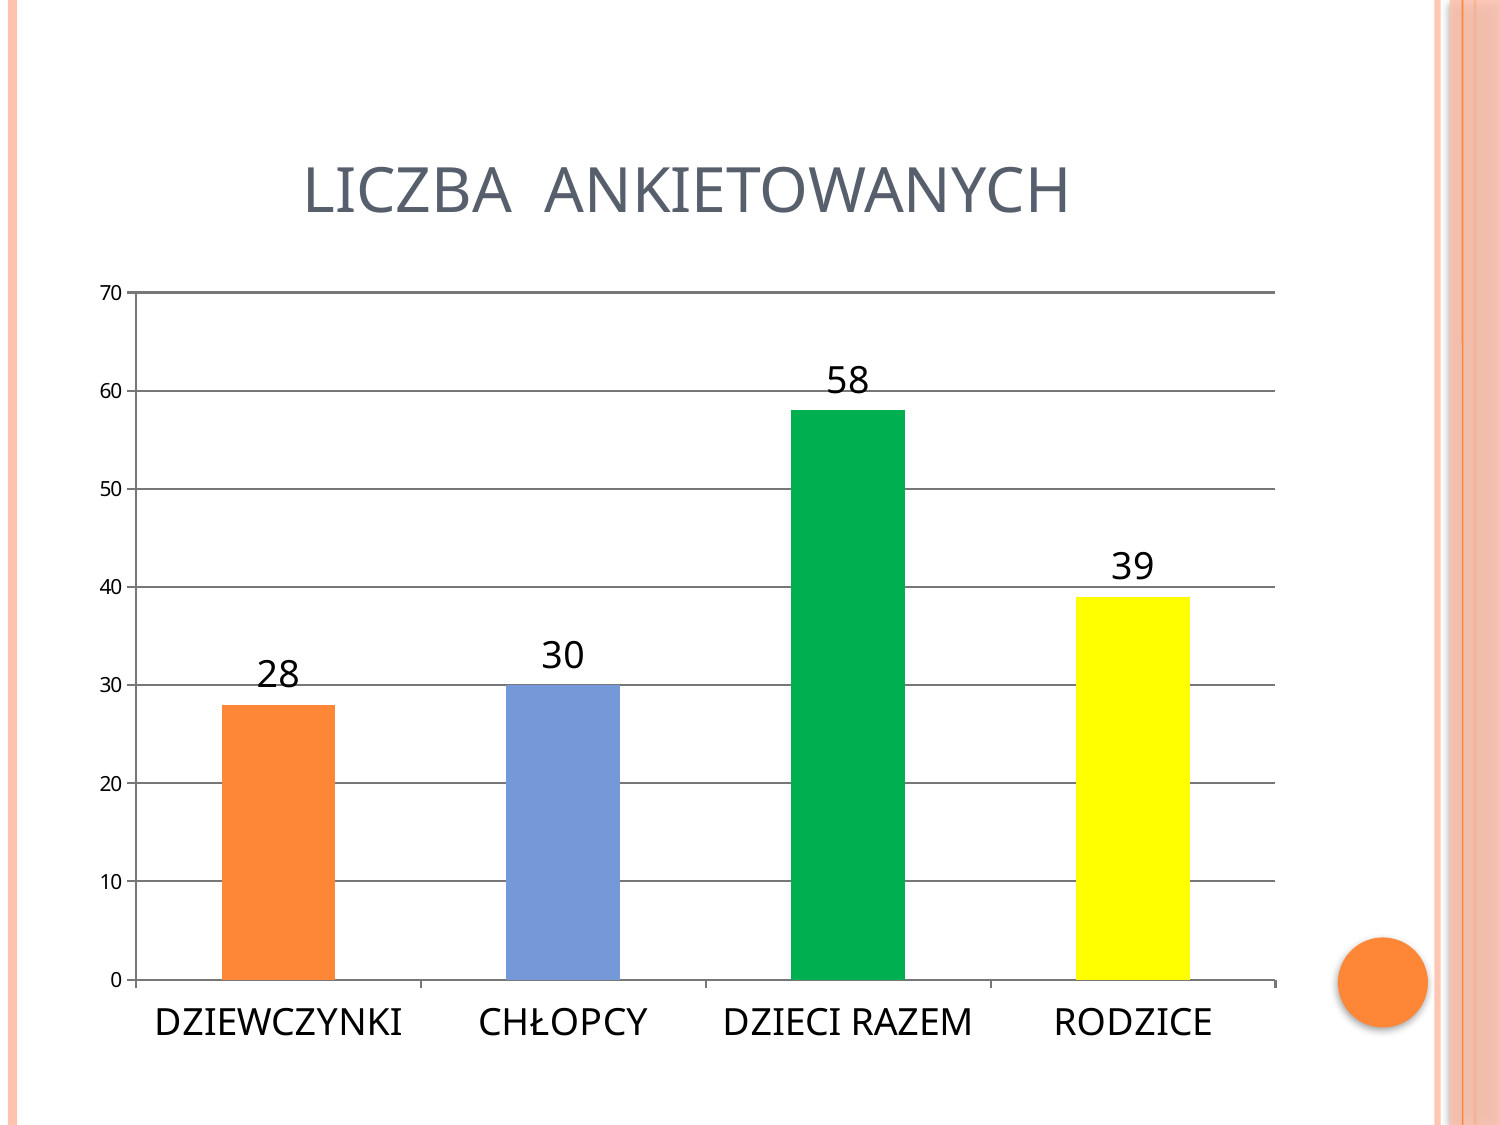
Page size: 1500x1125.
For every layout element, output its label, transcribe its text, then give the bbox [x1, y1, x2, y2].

title LICZBA ANKIETOWANYCH [75, 45, 1300, 233]
chart [74, 261, 1301, 1063]
